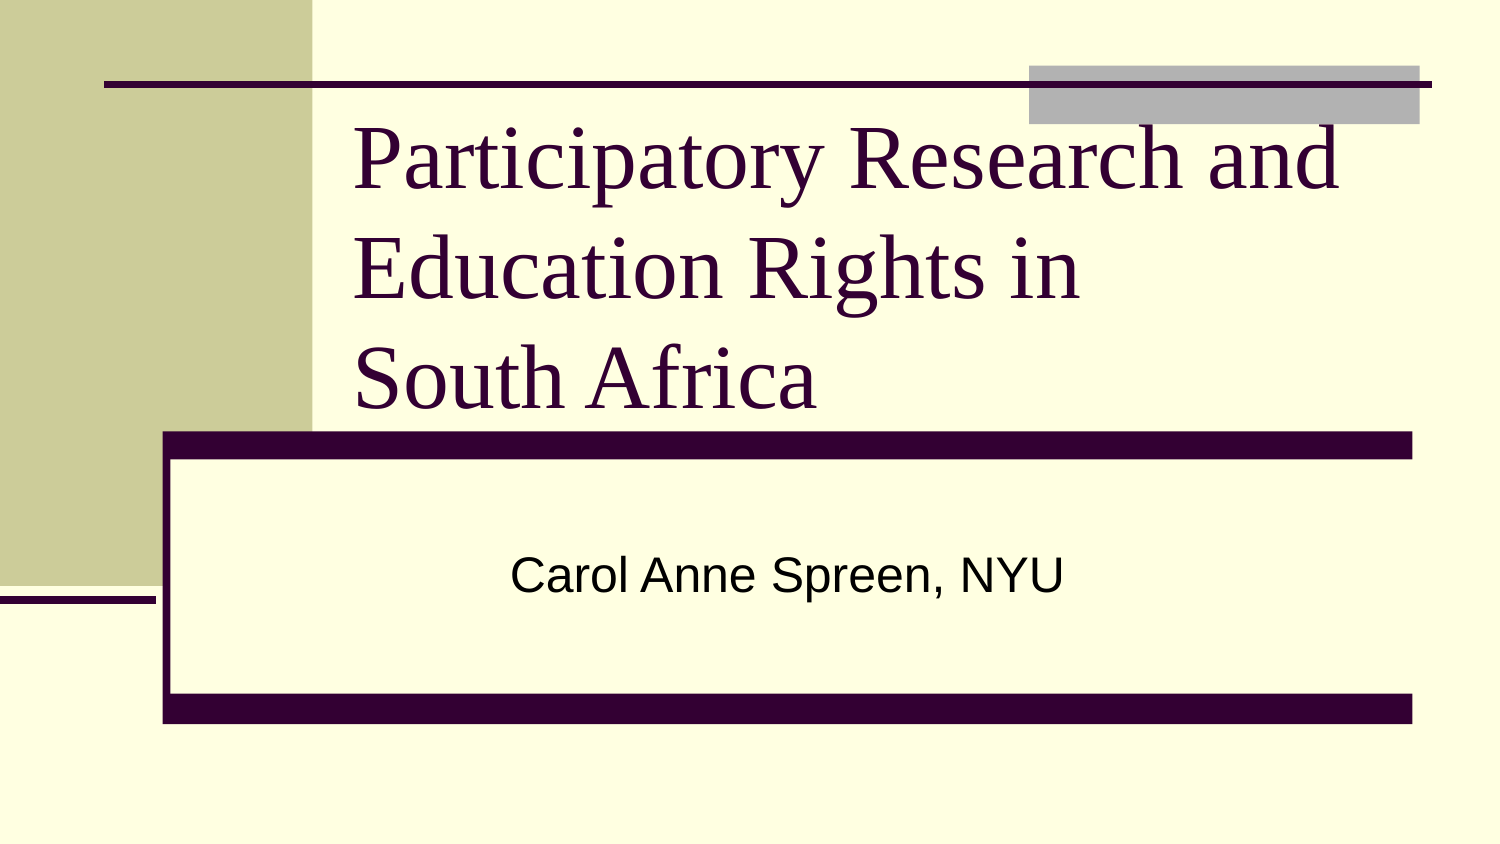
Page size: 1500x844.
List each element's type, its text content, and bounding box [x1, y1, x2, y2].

subtitle Carol Anne Spreen, NYU [225, 468, 1350, 685]
title Participatory Research and Education Rights in South Africa [337, 89, 1425, 545]
